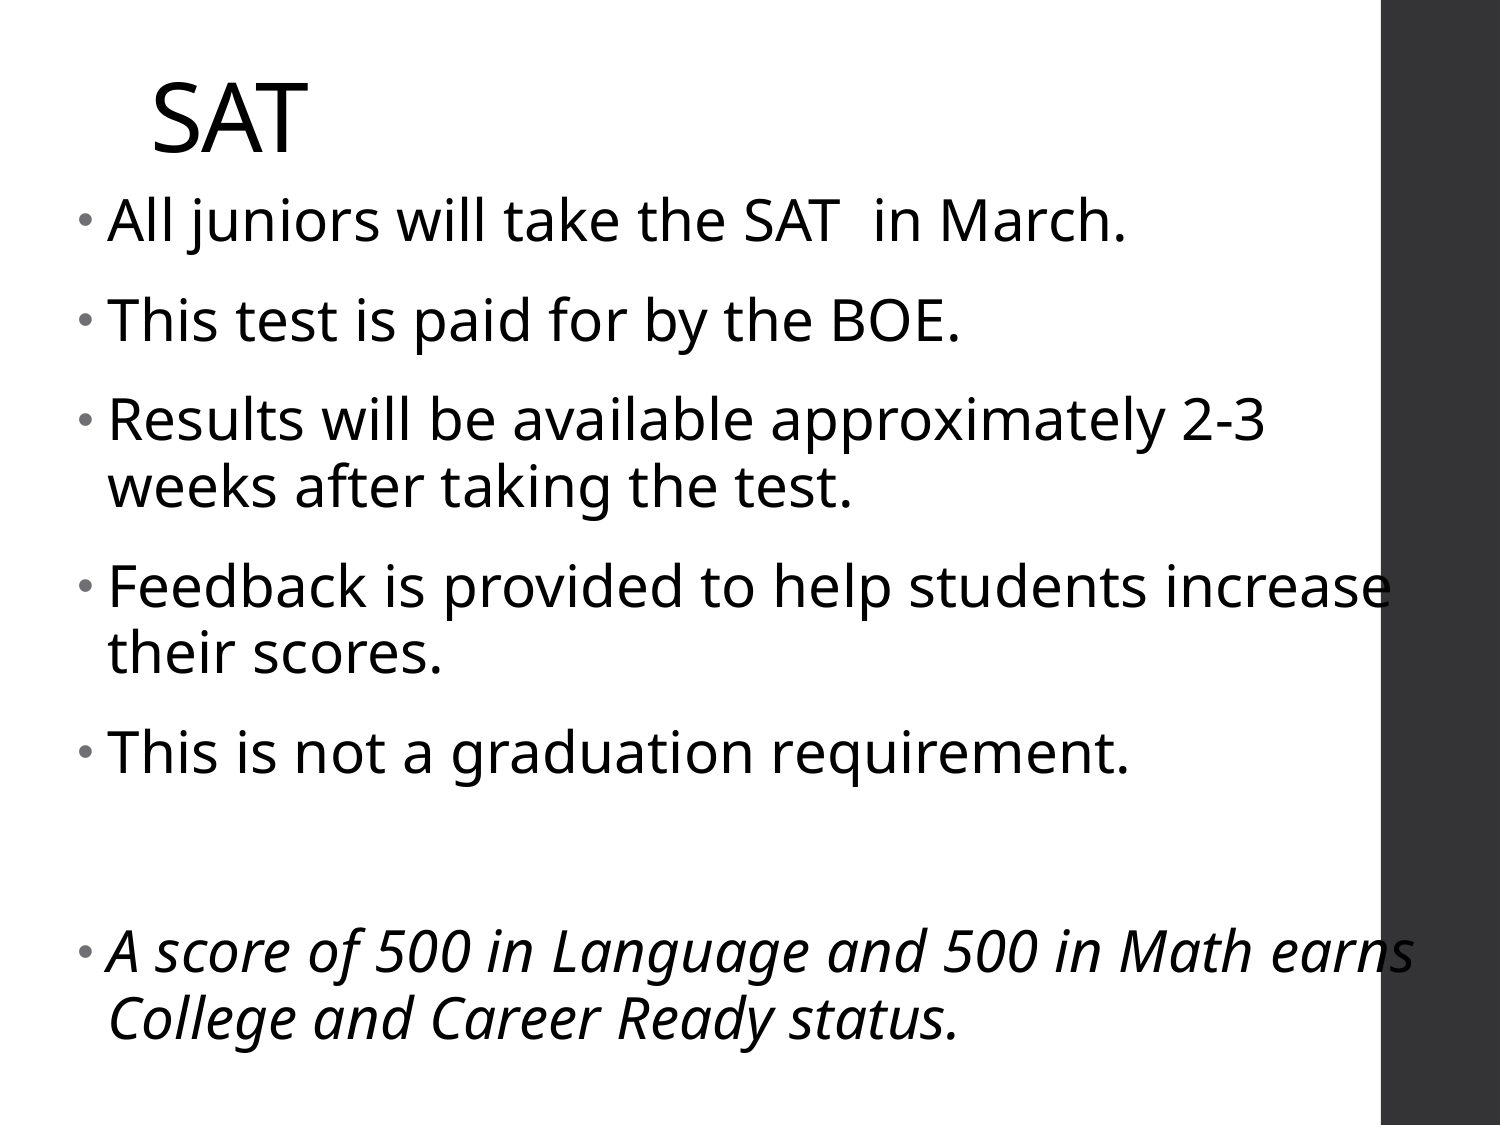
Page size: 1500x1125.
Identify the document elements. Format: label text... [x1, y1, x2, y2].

list All juniors will take the SAT in March. This test is paid for by the BOE. Results will be available approximately 2-3 weeks after taking the test. Feedback is provided to help students increase their scores. This is not a graduation requirement. A score of 500 in Language and 500 in Math earns College and Career Ready status. [62, 180, 1463, 768]
title SAT [135, 60, 588, 180]
